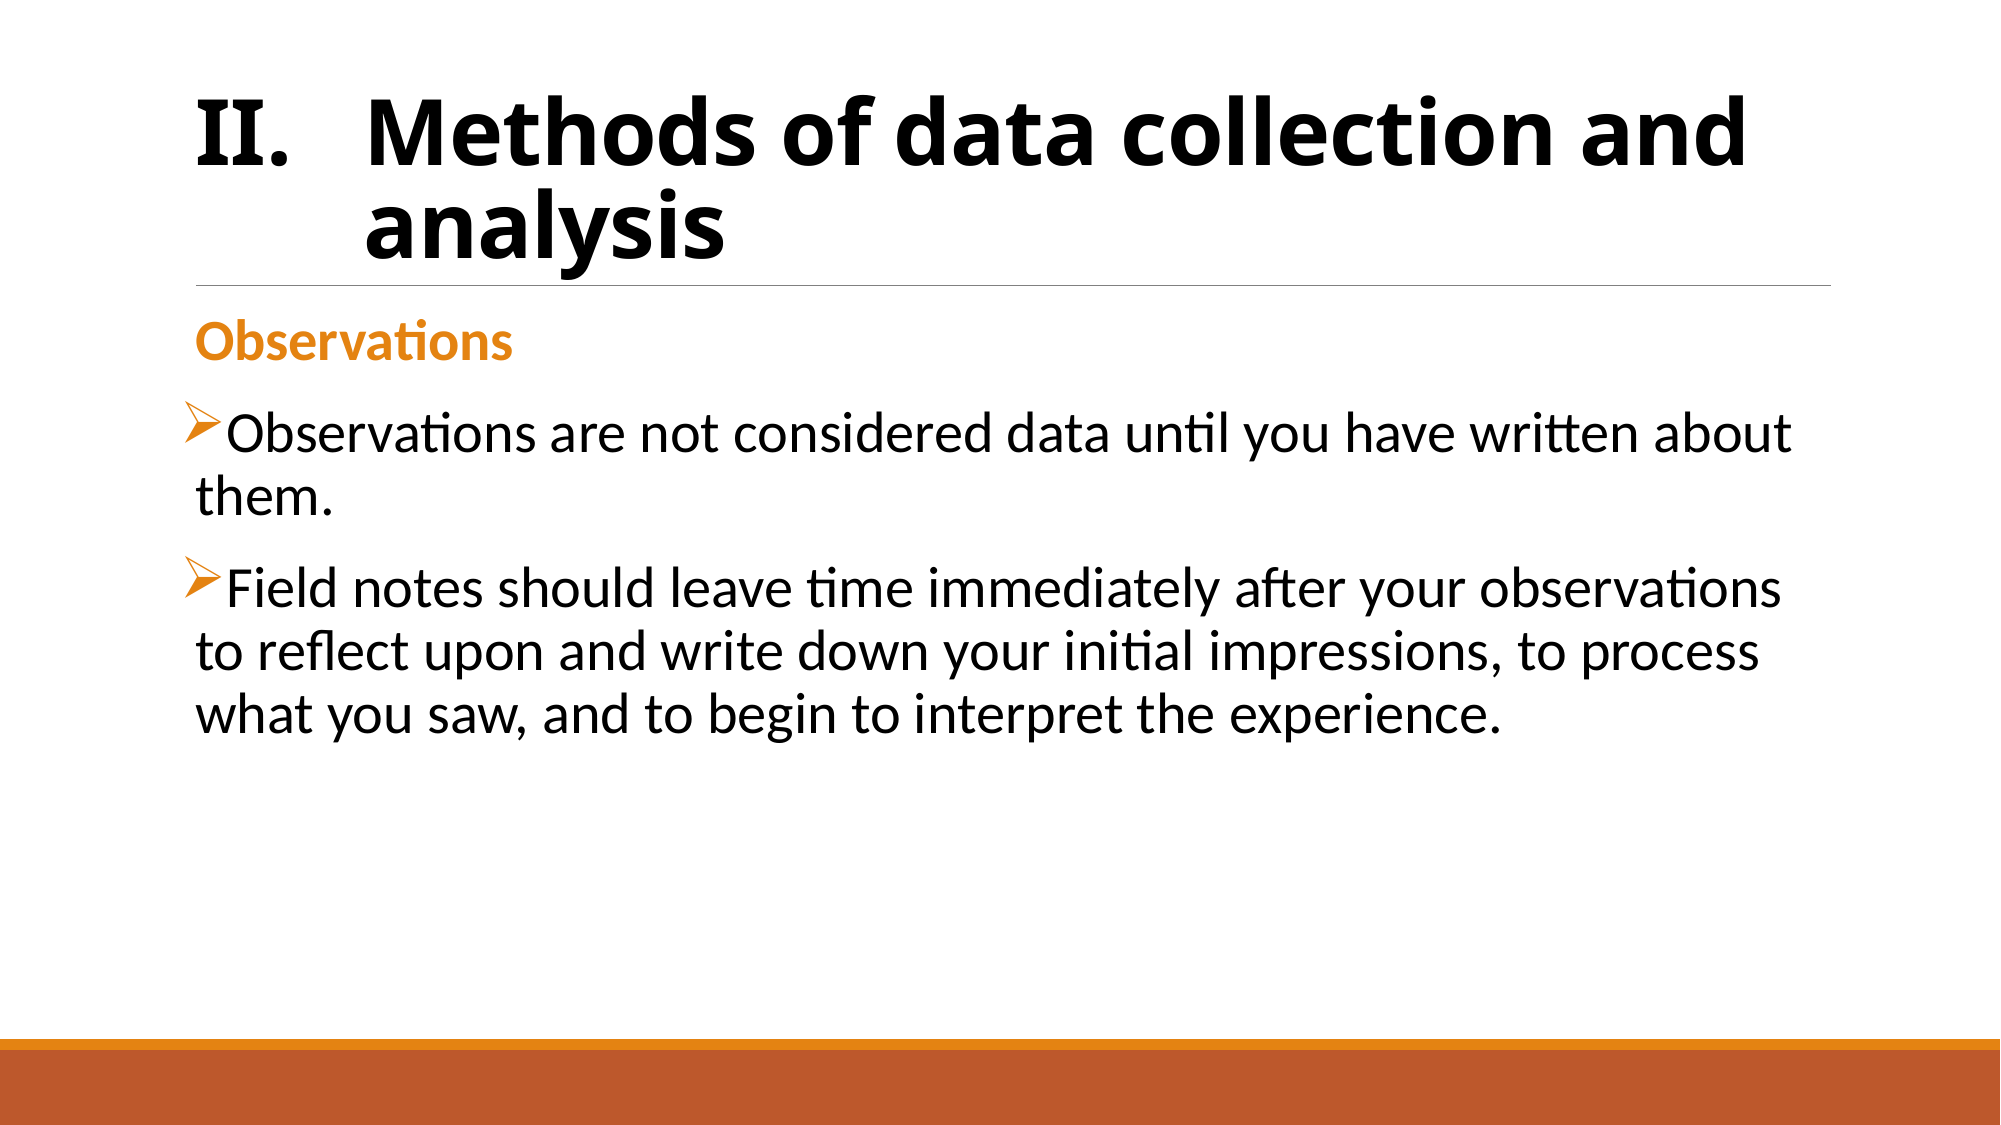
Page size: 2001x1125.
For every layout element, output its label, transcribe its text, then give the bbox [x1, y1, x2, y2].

title Methods of data collection and analysis [180, 47, 1830, 285]
list Observations Observations are not considered data until you have written about them. Field notes should leave time immediately after your observations to reflect upon and write down your initial impressions, to process what you saw, and to begin to interpret the experience. [180, 302, 1830, 984]
